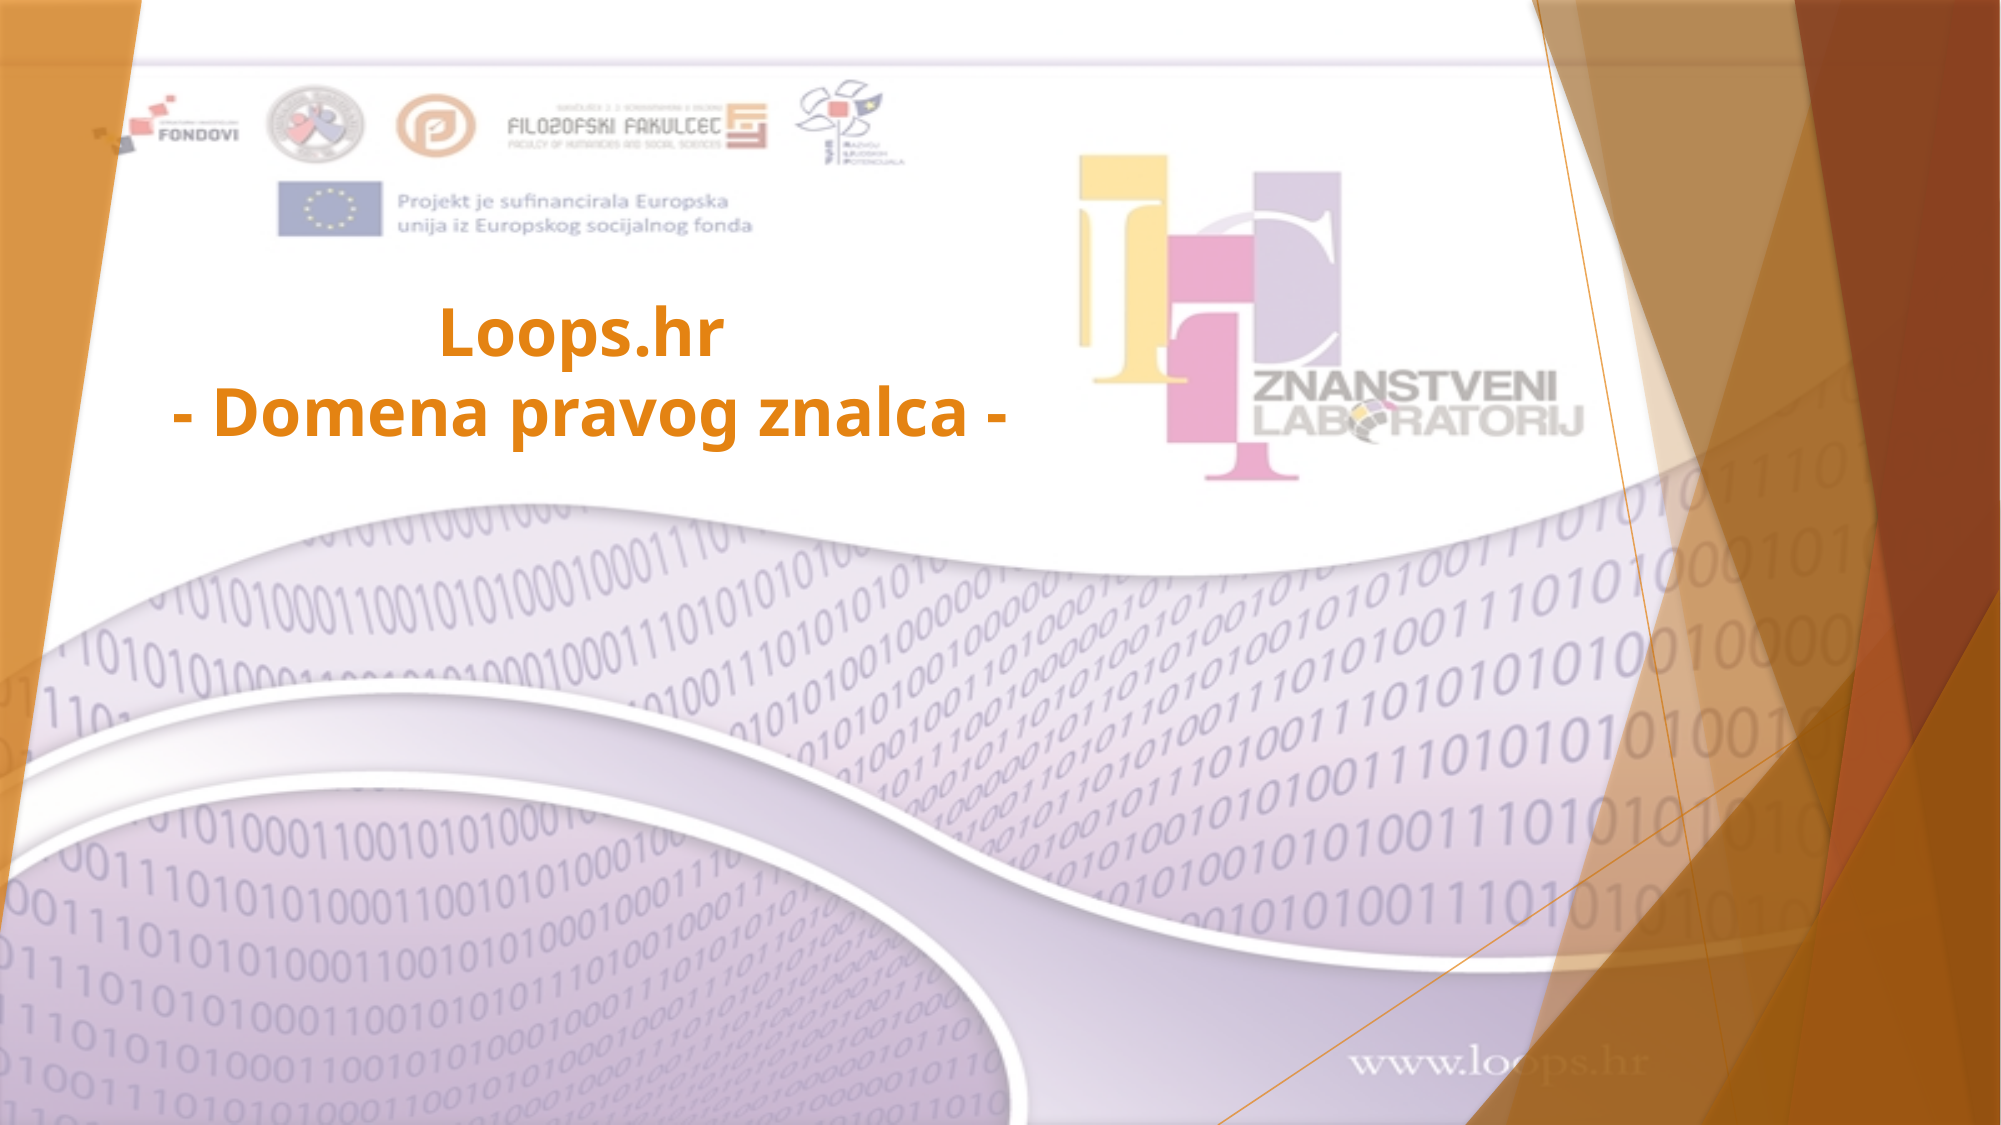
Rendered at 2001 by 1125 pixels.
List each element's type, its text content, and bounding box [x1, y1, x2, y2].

title Loops.hr - Domena pravog znalca - [140, 278, 1041, 538]
